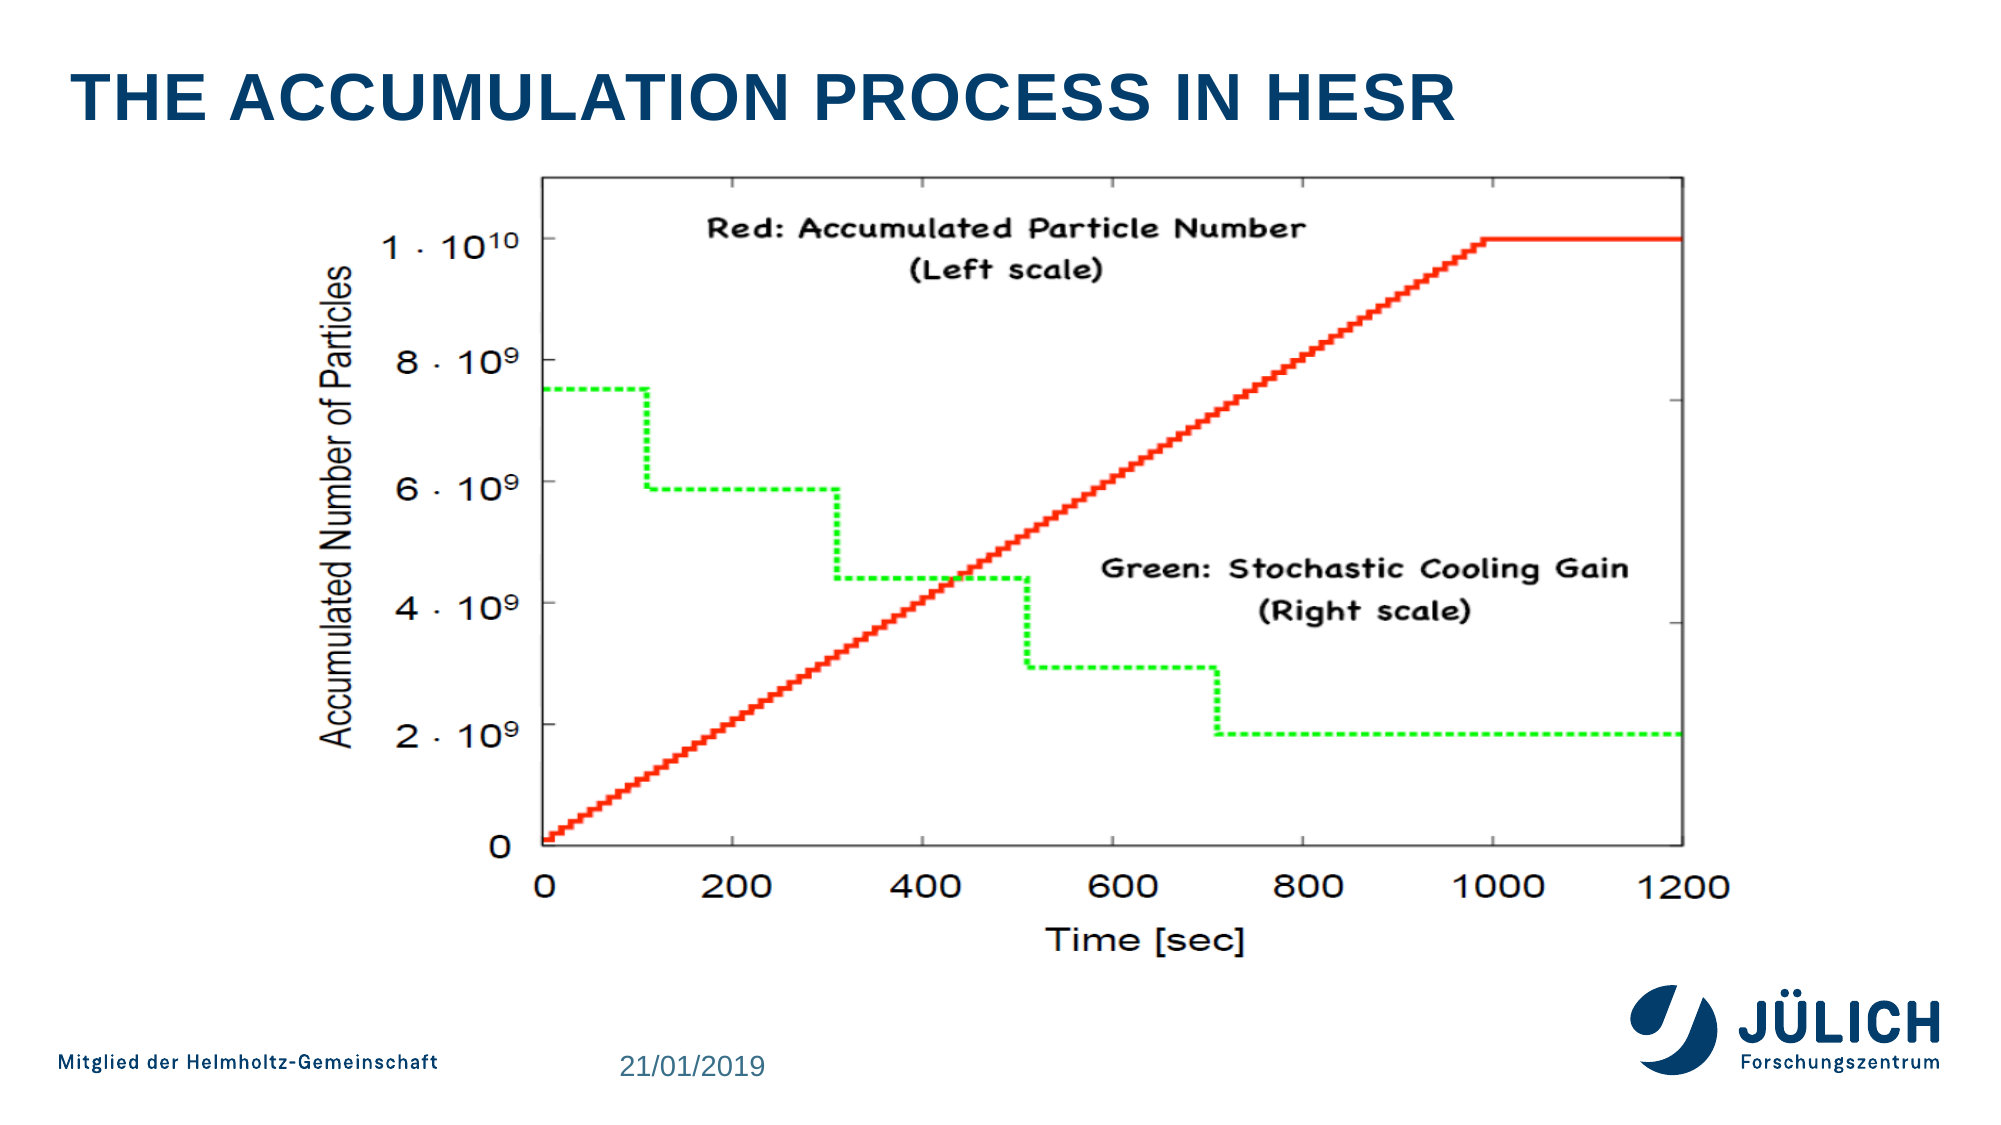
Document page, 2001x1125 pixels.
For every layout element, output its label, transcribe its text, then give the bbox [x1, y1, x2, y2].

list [284, 160, 1756, 968]
title The accumulation process in HESR [70, 42, 1771, 173]
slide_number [619, 1046, 882, 1084]
